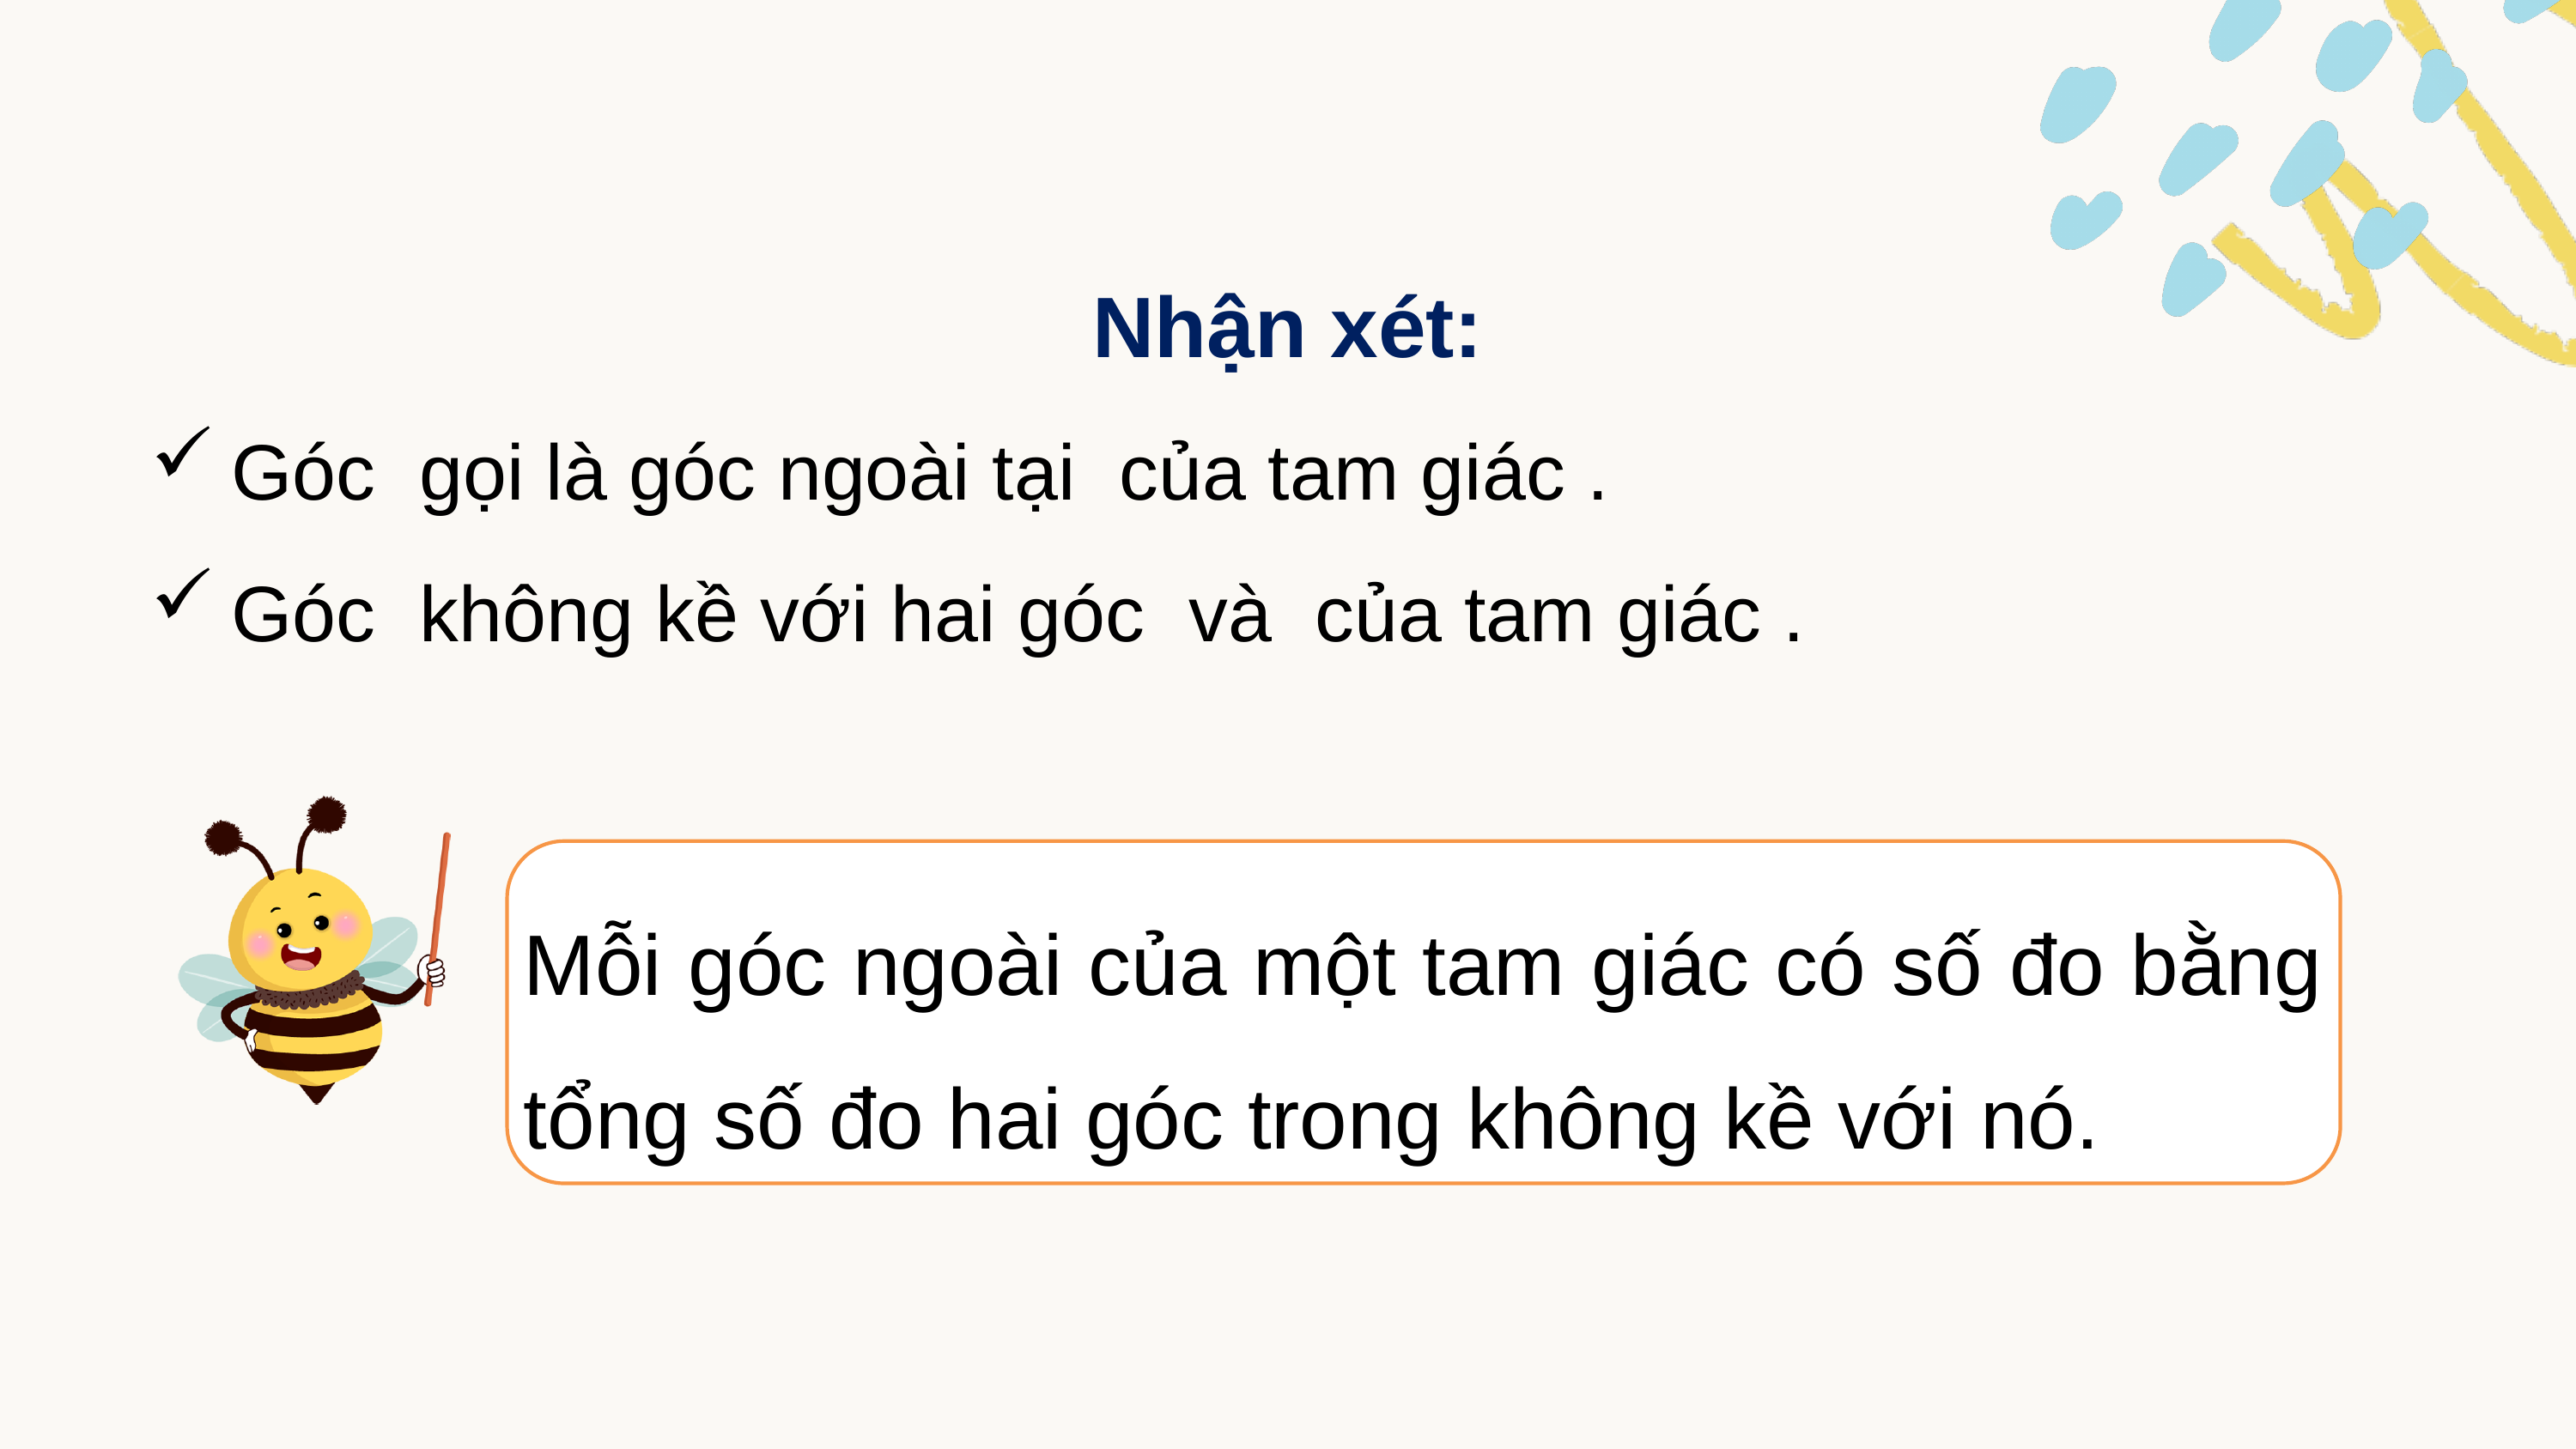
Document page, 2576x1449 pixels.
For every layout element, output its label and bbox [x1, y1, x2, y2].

picture [2040, 0, 2576, 367]
text_box [172, 789, 2341, 1166]
